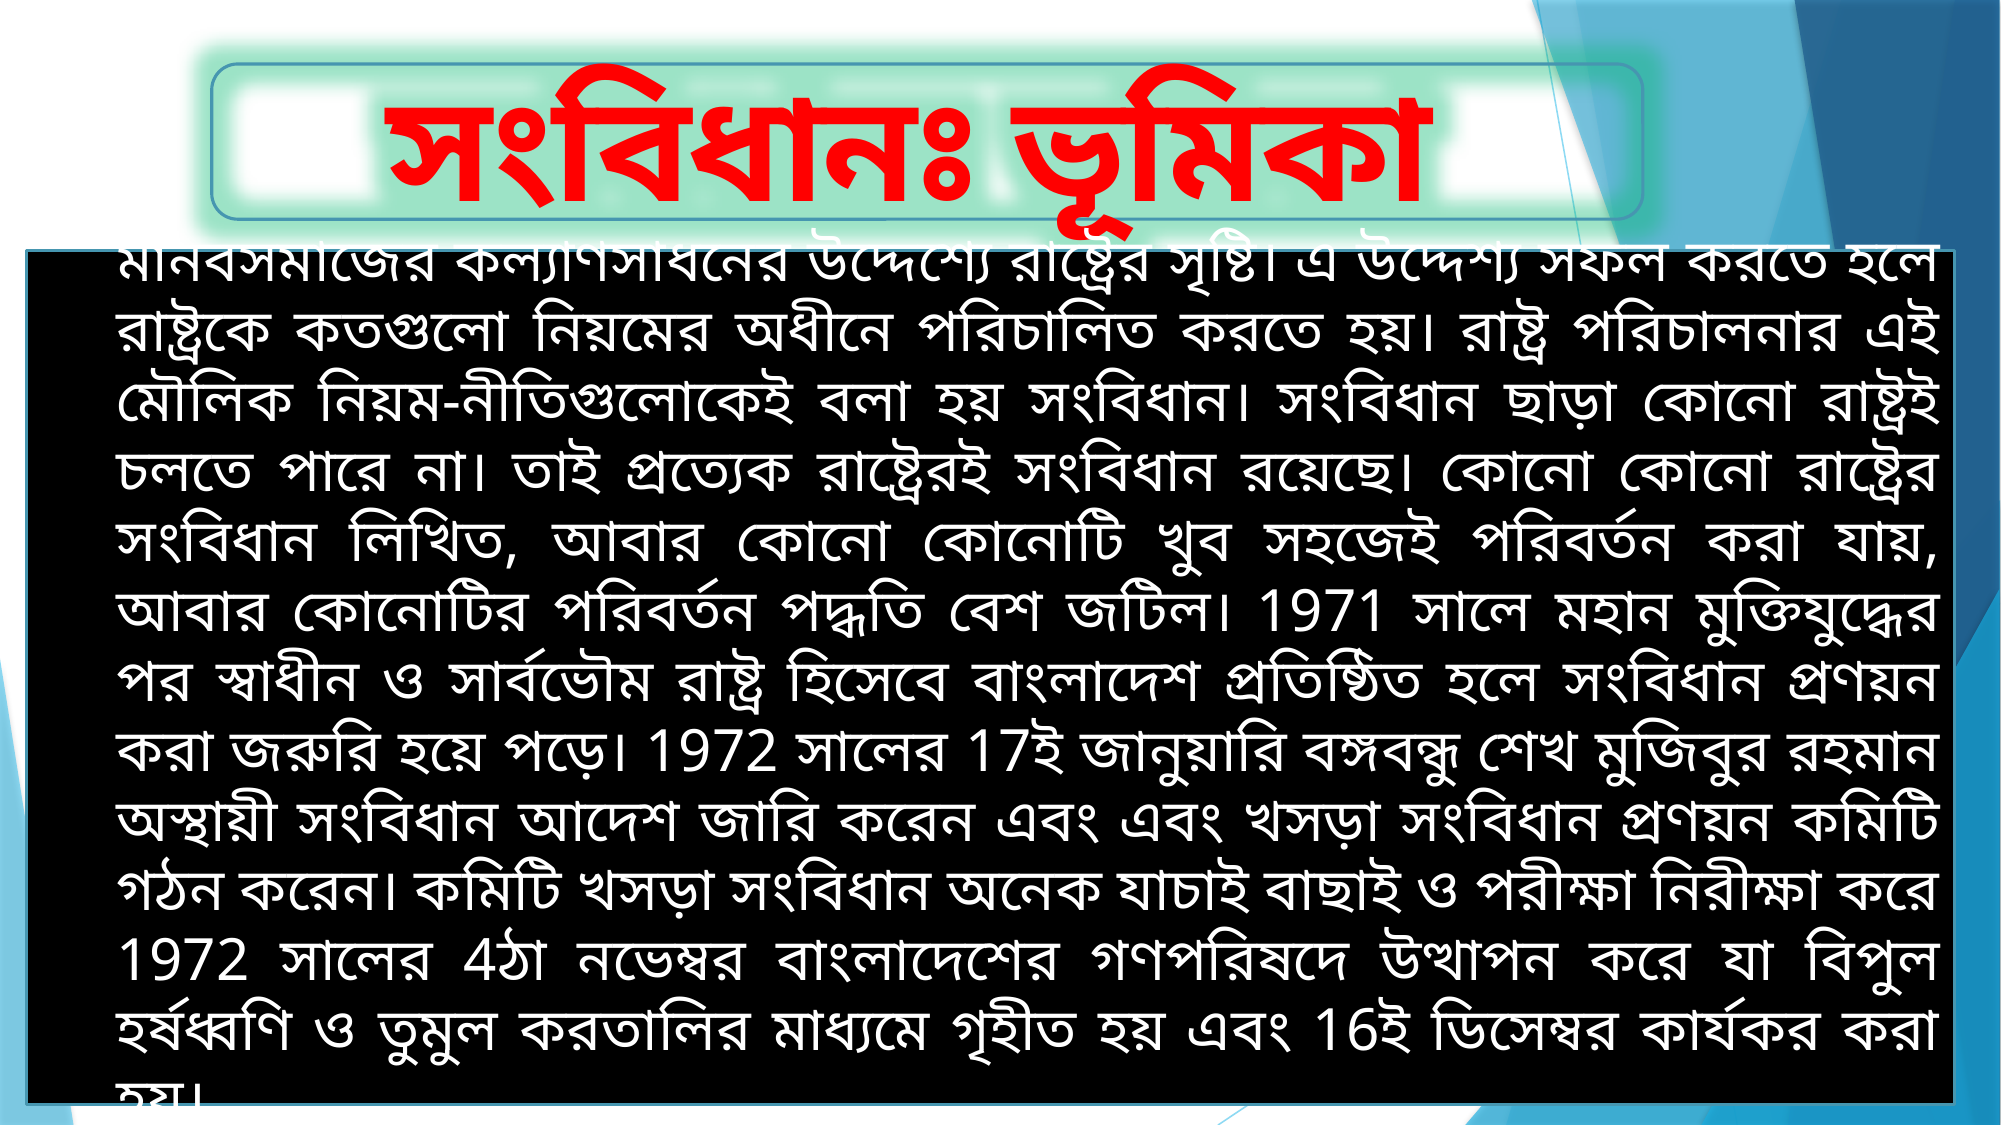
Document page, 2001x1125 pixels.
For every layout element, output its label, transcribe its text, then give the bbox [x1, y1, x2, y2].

text_box সংবিধানঃ ভূমিকা [210, 62, 1645, 221]
text_box মানবসমাজের কল্যাণসাধনের উদ্দেশ্যে রাষ্ট্রের সৃষ্টি। এ উদ্দেশ্য সফল করতে হলে রাষ্ট্রকে কতগুলো নিয়মের অধীনে পরিচালিত করতে হয়। রাষ্ট্র পরিচালনার এই মৌলিক নিয়ম-নীতিগুলোকেই বলা হয় সংবিধান। সংবিধান ছাড়া কোনো রাষ্ট্রই চলতে পারে না। তাই প্রত্যেক রাষ্ট্রেরই সংবিধান রয়েছে। কোনো কোনো রাষ্ট্রের সংবিধান লিখিত, আবার কোনো কোনোটি খুব সহজেই পরিবর্তন করা যায়, আবার কোনোটির পরিবর্তন পদ্ধতি বেশ জটিল। 1971 সালে মহান মুক্তিযুদ্ধের পর স্বাধীন ও সার্বভৌম রাষ্ট্র হিসেবে বাংলাদেশ প্রতিষ্ঠিত হলে সংবিধান প্রণয়ন করা জরুরি হয়ে পড়ে। 1972 সালের 17ই জানুয়ারি বঙ্গবন্ধু শেখ মুজিবুর রহমান অস্থায়ী সংবিধান আদেশ জারি করেন এবং এবং খসড়া সংবিধান প্রণয়ন কমিটি গঠন করেন। কমিটি খসড়া সংবিধান অনেক যাচাই বাছাই ও পরীক্ষা নিরীক্ষা করে 1972 সালের 4ঠা নভেম্বর বাংলাদেশের গণপরিষদে উত্থাপন করে যা বিপুল হর্ষধ্বণি ও তুমুল করতালির মাধ্যমে গৃহীত হয় এবং 16ই ডিসেম্বর কার্যকর করা হয়। [25, 249, 1956, 1106]
